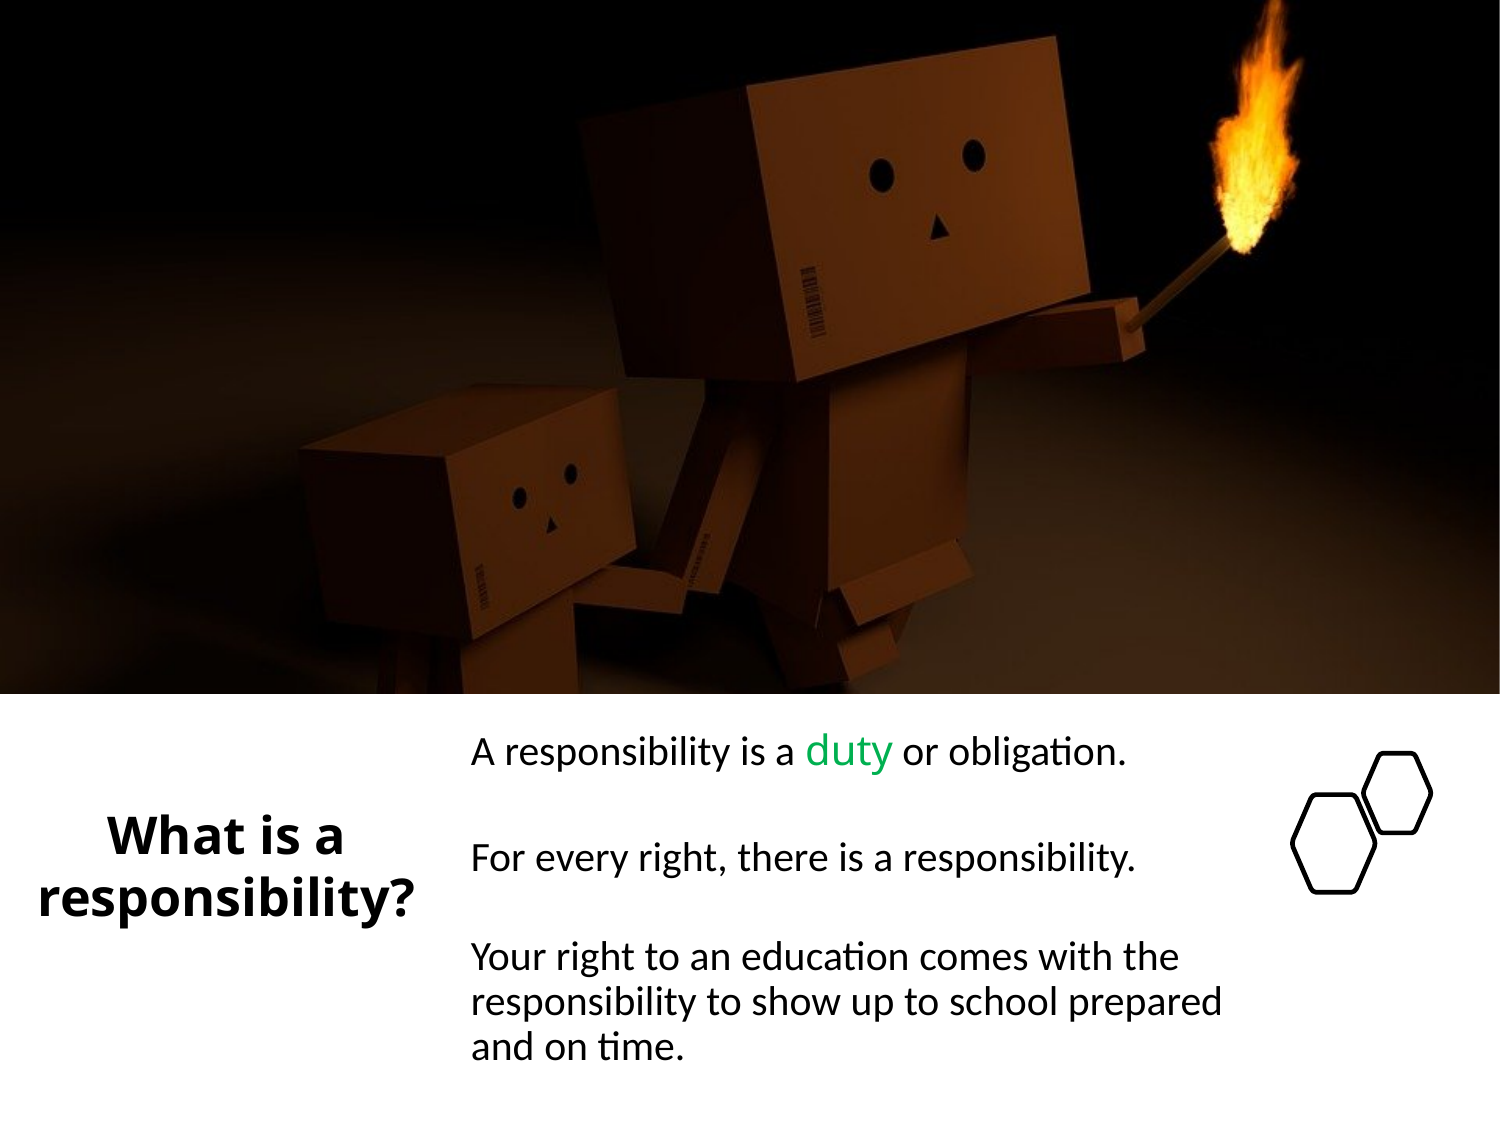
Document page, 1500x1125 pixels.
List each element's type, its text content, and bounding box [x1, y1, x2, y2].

picture [0, 0, 1500, 694]
text_box [0, 701, 1500, 1125]
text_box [1291, 753, 1432, 893]
title What is a responsibility? [0, 794, 454, 1056]
list A responsibility is a duty or obligation. For every right, there is a responsibility. Your right to an education comes with the responsibility to show up to school prepared and on time. [455, 721, 1292, 988]
